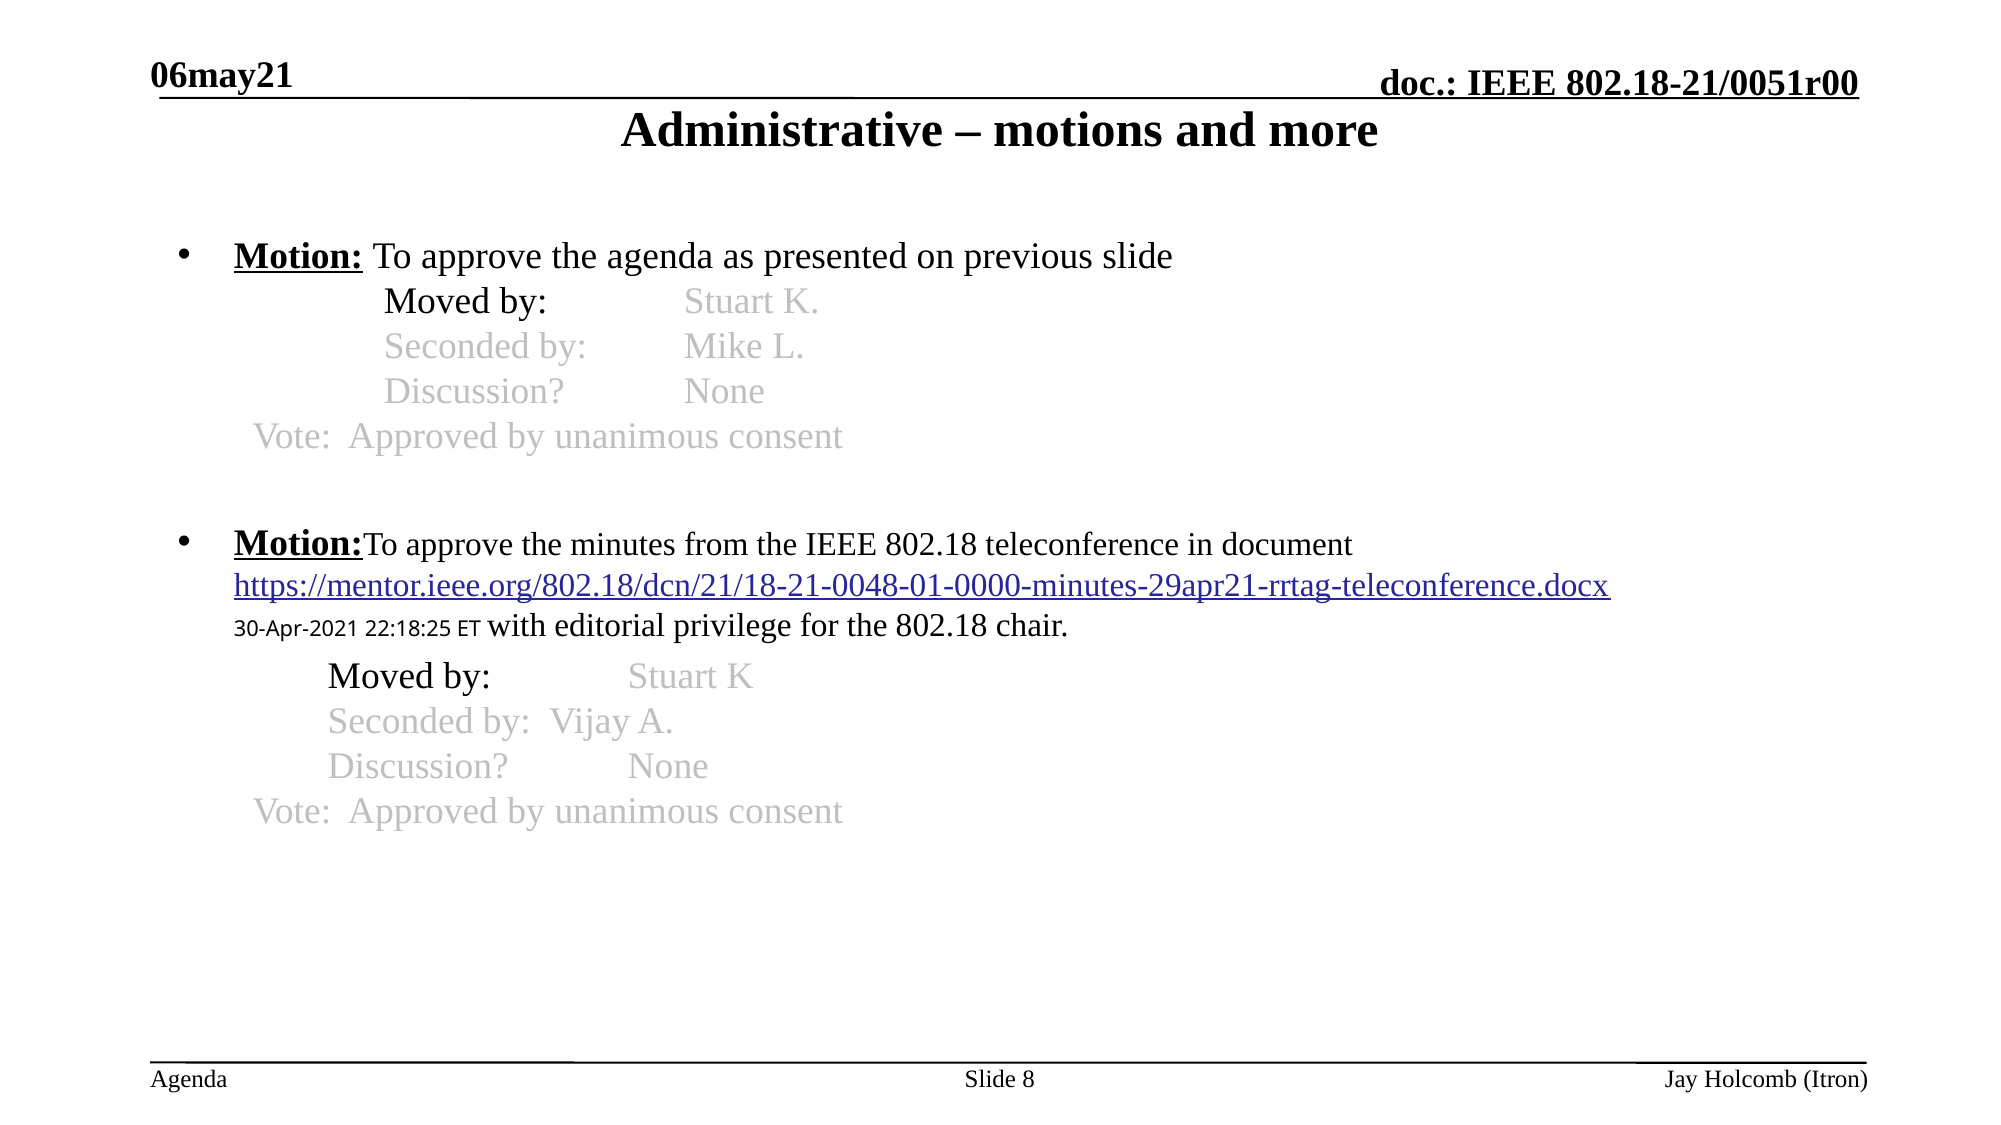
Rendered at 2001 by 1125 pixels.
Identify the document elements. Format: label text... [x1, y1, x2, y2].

footer Jay Holcomb (Itron) [1171, 1061, 1869, 1093]
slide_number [149, 49, 651, 95]
list Motion: To approve the agenda as presented on previous slide Moved by: Stuart K. Seconded by: Mike L. Discussion? None Vote: Approved by unanimous consent Motion:To approve the minutes from the IEEE 802.18 teleconference in document https://mentor.ieee.org/802.18/dcn/21/18-21-0048-01-0000-minutes-29apr21-rrtag-teleconference.docx 30-Apr-2021 22:18:25 ET with editorial privilege for the 802.18 chair. Moved by: Stuart K Seconded by: Vijay A. Discussion? None Vote: Approved by unanimous consent [162, 97, 1688, 1048]
slide_number Slide 8 [933, 1061, 1067, 1123]
title Administrative – motions and more [362, 87, 1638, 97]
